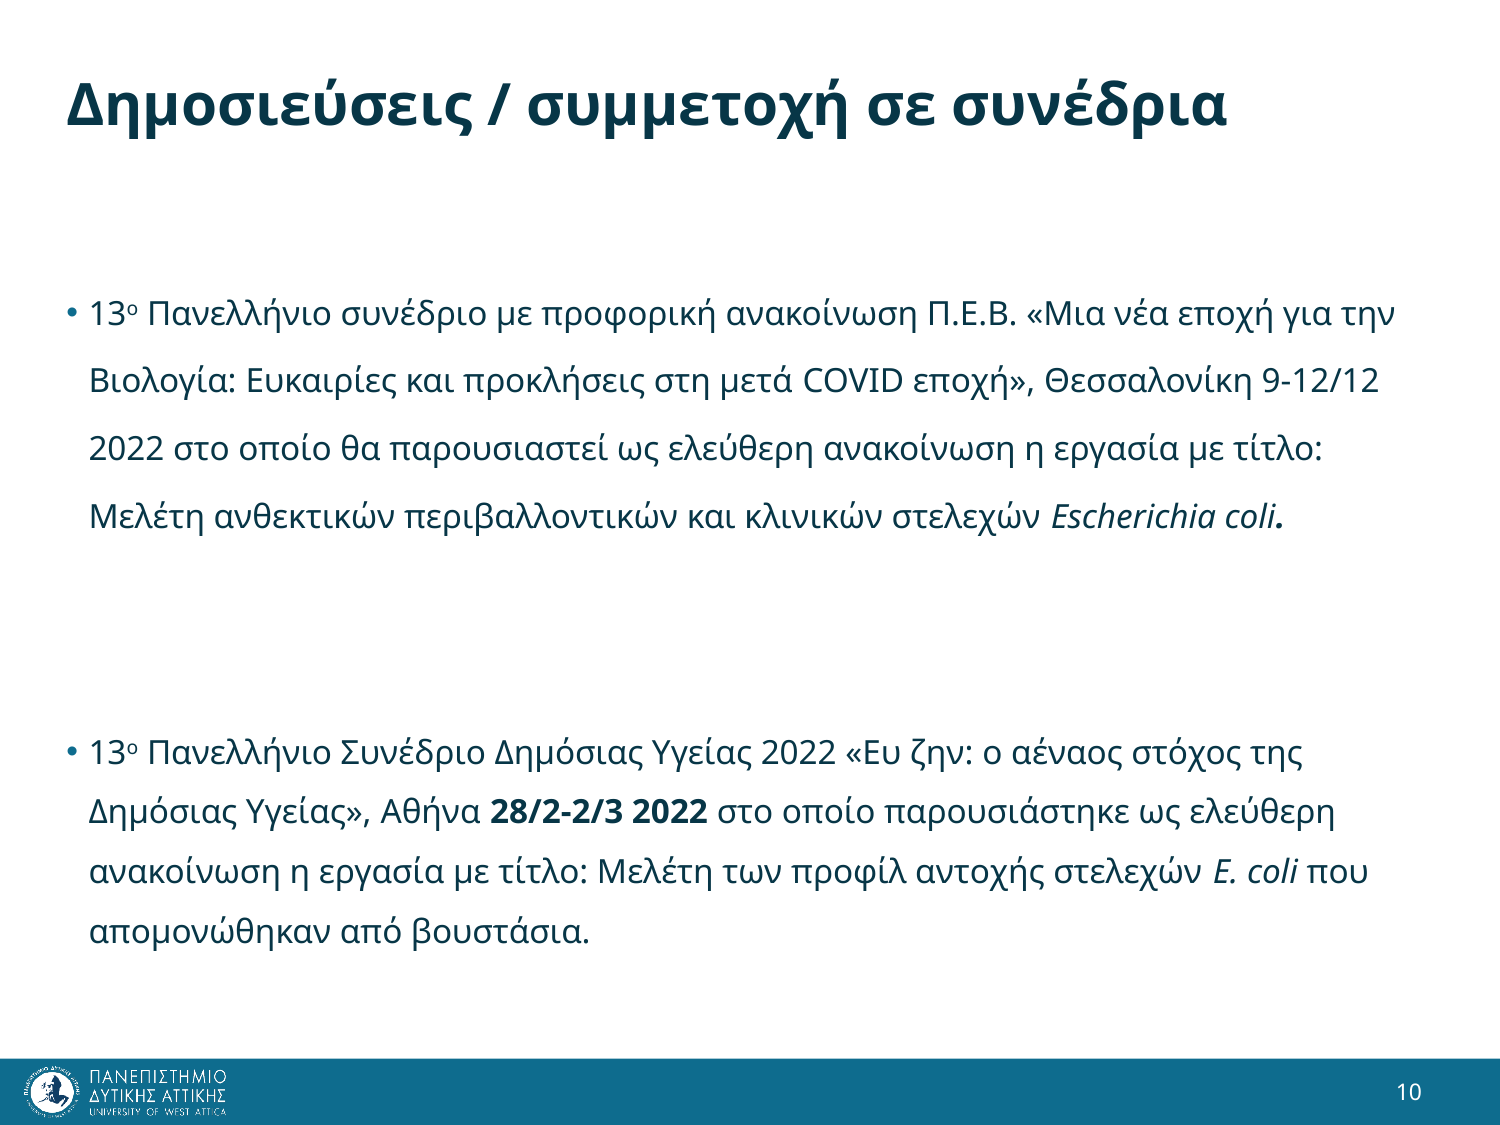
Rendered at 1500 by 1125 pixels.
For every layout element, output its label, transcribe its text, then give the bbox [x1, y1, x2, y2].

list 13ο Πανελλήνιο συνέδριο με προφορική ανακοίνωση Π.Ε.Β. «Μια νέα εποχή για την Βιολογία: Ευκαιρίες και προκλήσεις στη μετά COVID εποχή», Θεσσαλονίκη 9-12/12 2022 στο οποίο θα παρουσιαστεί ως ελεύθερη ανακοίνωση η εργασία με τίτλο: Μελέτη ανθεκτικών περιβαλλοντικών και κλινικών στελεχών Escherichia coli. 13ο Πανελλήνιο Συνέδριο Δημόσιας Υγείας 2022 «Eυ ζην: ο αέναος στόχος της Δημόσιας Υγείας», Αθήνα 28/2-2/3 2022 στο οποίο παρουσιάστηκε ως ελεύθερη ανακοίνωση η εργασία με τίτλο: Μελέτη των προφίλ αντοχής στελεχών E. coli που απομονώθηκαν από βουστάσια. [66, 205, 1434, 993]
picture [24, 1066, 226, 1118]
title Δημοσιεύσεις / συμμετοχή σε συνέδρια [66, 66, 1434, 138]
